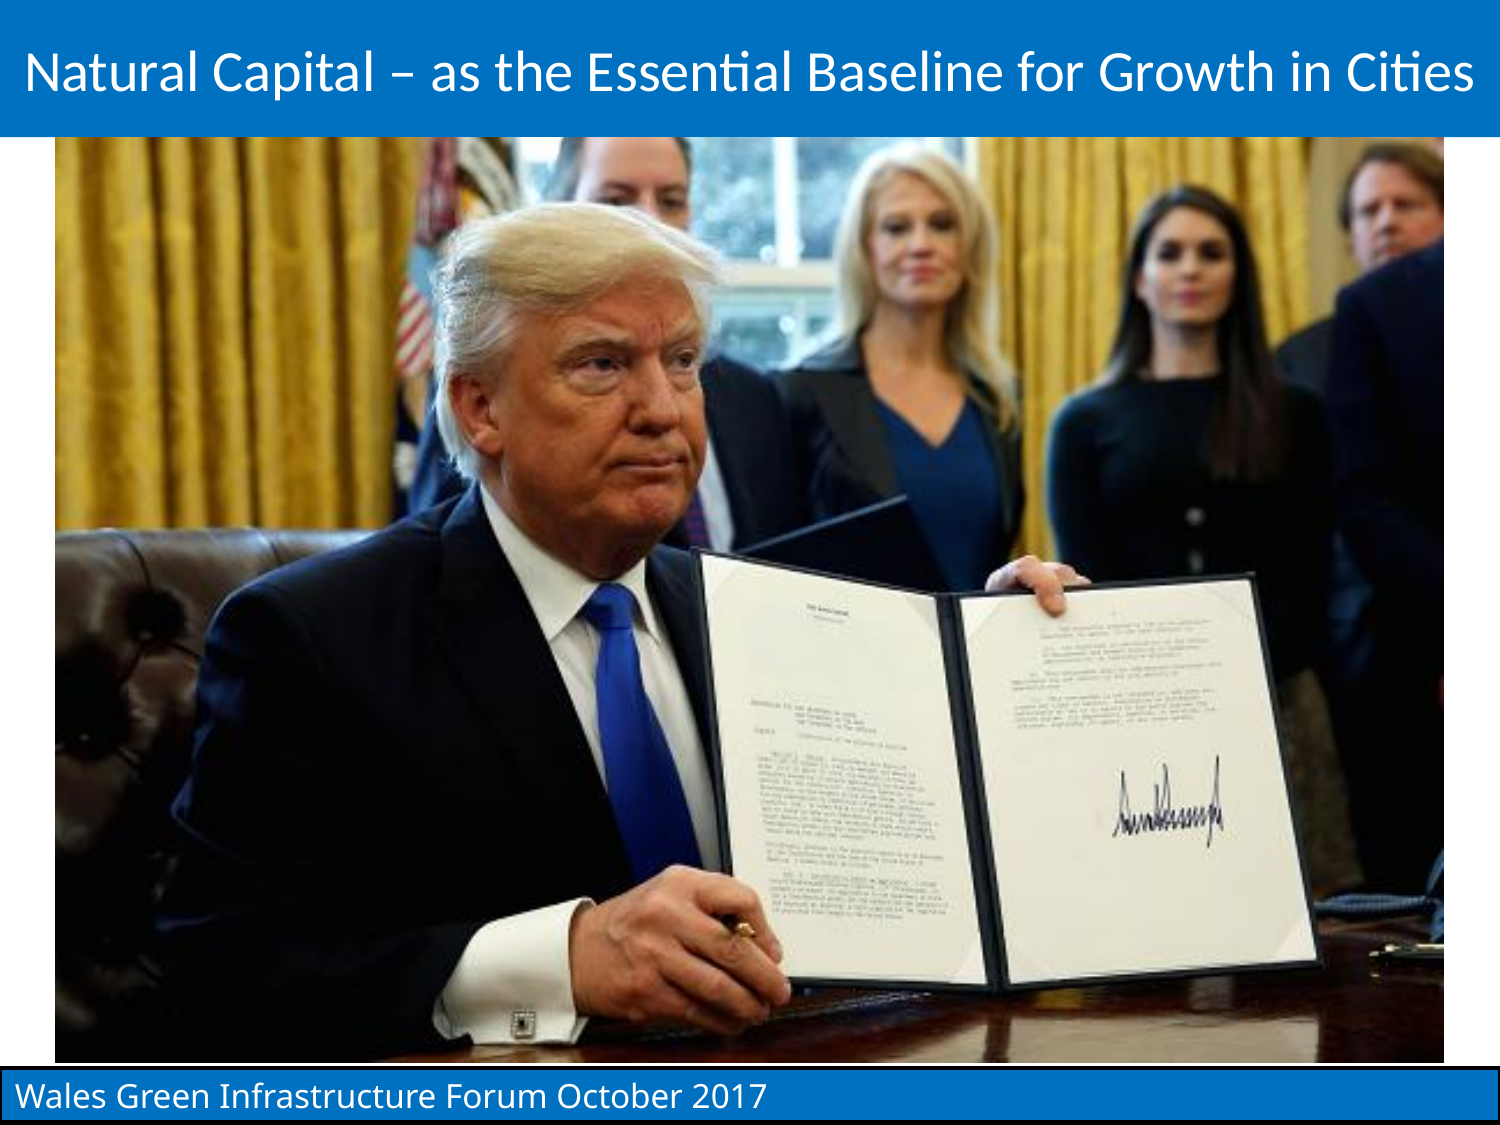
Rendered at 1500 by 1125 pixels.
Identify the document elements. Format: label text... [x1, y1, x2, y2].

picture [55, 136, 1445, 1063]
text_box Wales Green Infrastructure Forum October 2017 [0, 1067, 1500, 1123]
text_box Natural Capital – as the Essential Baseline for Growth in Cities [0, 0, 1500, 138]
